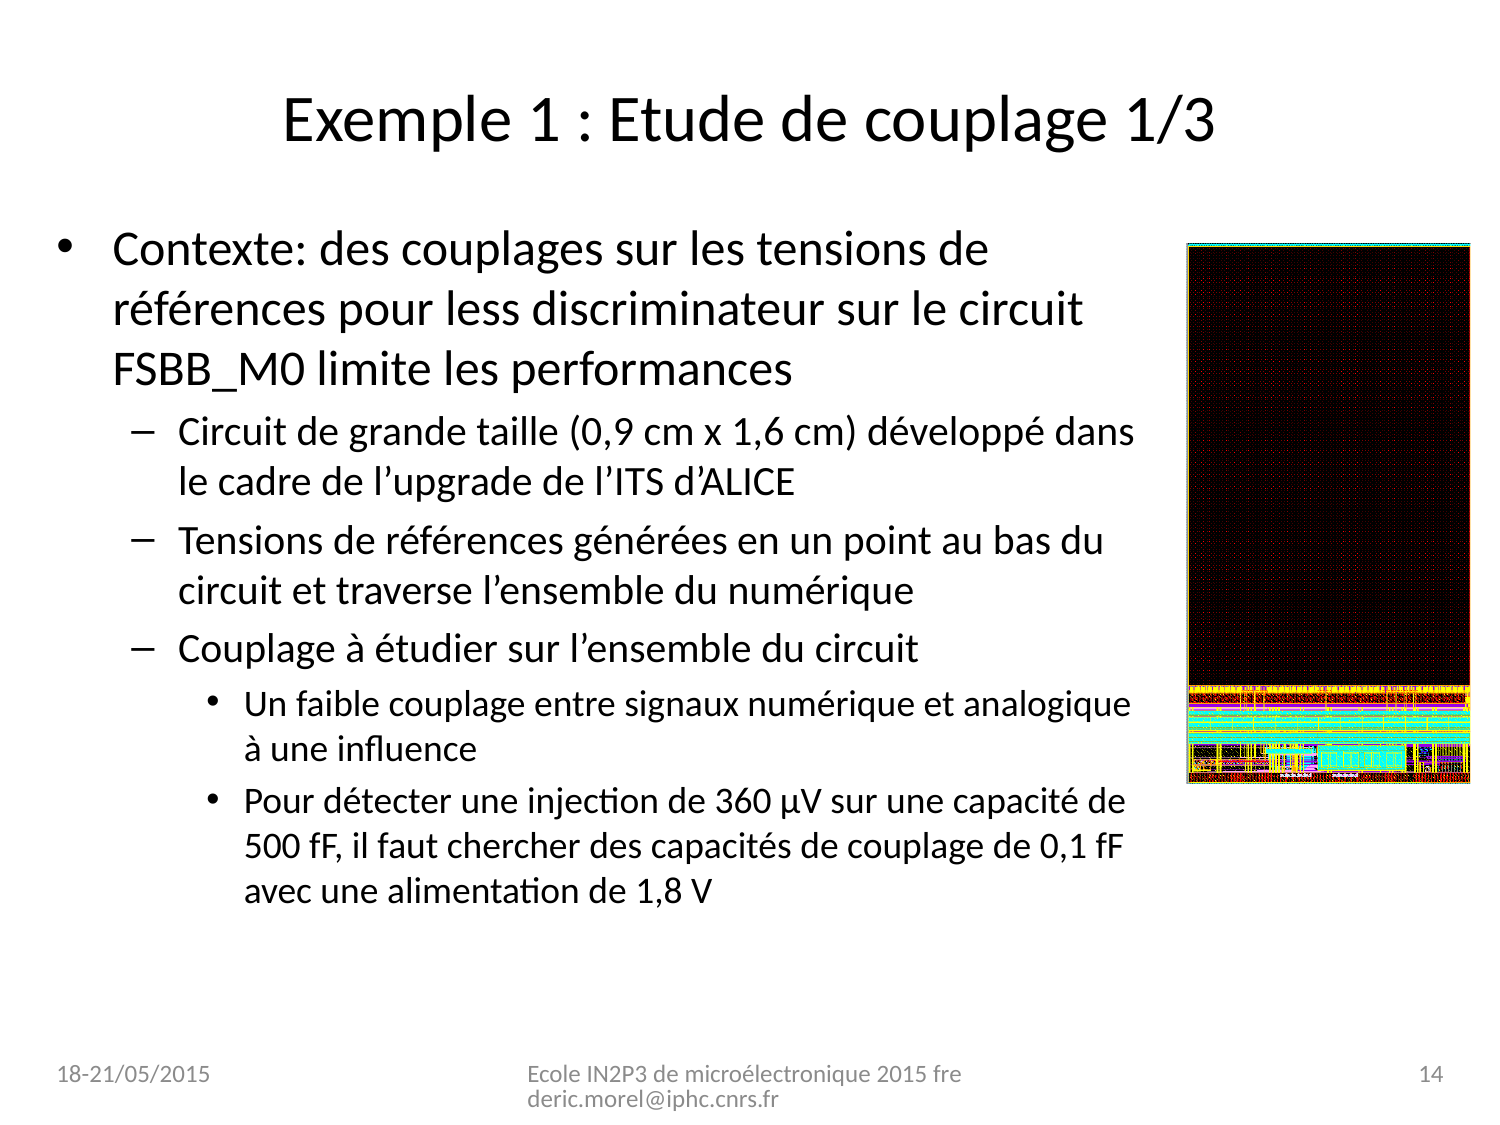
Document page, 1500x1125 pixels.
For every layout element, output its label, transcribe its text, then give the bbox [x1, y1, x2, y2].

footer Ecole IN2P3 de microélectronique 2015 frederic.morel@iphc.cnrs.fr [512, 1042, 988, 1103]
slide_number 14 [1108, 1042, 1459, 1103]
list Contexte: des couplages sur les tensions de références pour less discriminateur sur le circuit FSBB_M0 limite les performances Circuit de grande taille (0,9 cm x 1,6 cm) développé dans le cadre de l’upgrade de l’ITS d’ALICE Tensions de références générées en un point au bas du circuit et traverse l’ensemble du numérique Couplage à étudier sur l’ensemble du circuit Un faible couplage entre signaux numérique et analogique à une influence Pour détecter une injection de 360 µV sur une capacité de 500 fF, il faut chercher des capacités de couplage de 0,1 fF avec une alimentation de 1,8 V [41, 208, 1164, 1005]
title Exemple 1 : Etude de couplage 1/3 [41, 45, 1459, 185]
picture [1186, 243, 1471, 784]
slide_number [41, 1042, 392, 1103]
